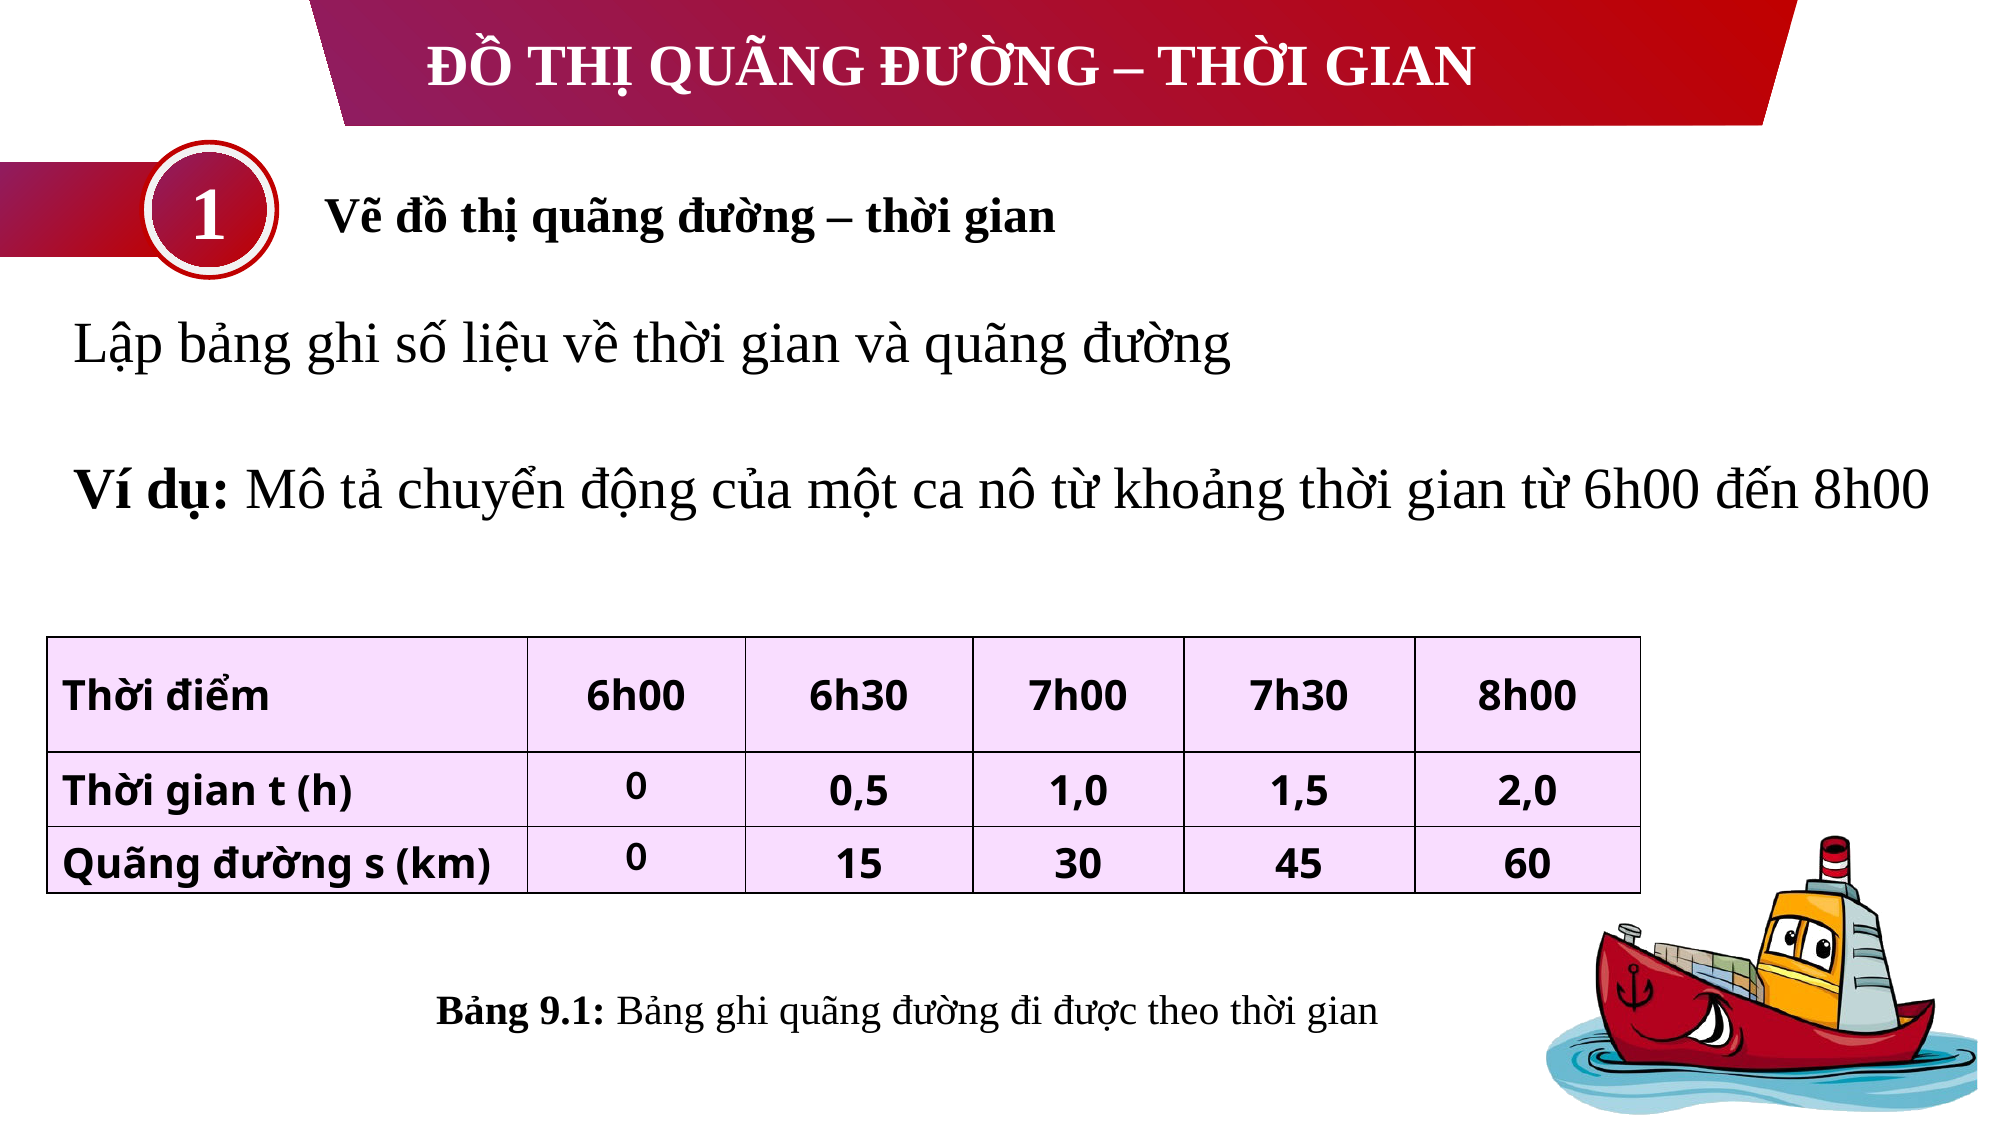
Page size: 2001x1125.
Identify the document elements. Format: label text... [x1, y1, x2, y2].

table_header Thời điểm [48, 638, 527, 751]
table_cell Thời gian t (h) [48, 753, 527, 826]
table_header 7h00 [974, 638, 1183, 751]
table_cell 60 [1416, 827, 1537, 892]
table_cell 0,5 [746, 753, 972, 826]
table_cell 15 [746, 827, 972, 892]
table_header 6h00 [528, 638, 745, 751]
text_box Ví dụ: Mô tả chuyển động của một ca nô từ khoảng thời gian từ 6h00 đến 8h00 [58, 442, 2000, 528]
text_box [0, 142, 277, 278]
table_header 6h30 [746, 638, 972, 751]
table_header 8h00 [1416, 638, 1640, 751]
table_cell 45 [1185, 827, 1414, 892]
table_cell 30 [974, 827, 1183, 892]
picture [1537, 825, 1978, 1125]
table_header 7h30 [1185, 638, 1414, 751]
text_box Bảng 9.1: Bảng ghi quãng đường đi được theo thời gian [255, 975, 1537, 1040]
table_cell 0 [528, 753, 745, 826]
table_cell 1,0 [974, 753, 1183, 826]
text_box Lập bảng ghi số liệu về thời gian và quãng đường [58, 296, 1941, 382]
table_cell Quãng đường s (km) [48, 827, 527, 892]
table_cell 1,5 [1185, 753, 1414, 826]
table_cell 2,0 [1416, 753, 1640, 826]
text_box Vẽ đồ thị quãng đường – thời gian [309, 175, 1415, 251]
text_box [309, 0, 1798, 126]
table_cell 0 [528, 827, 745, 892]
